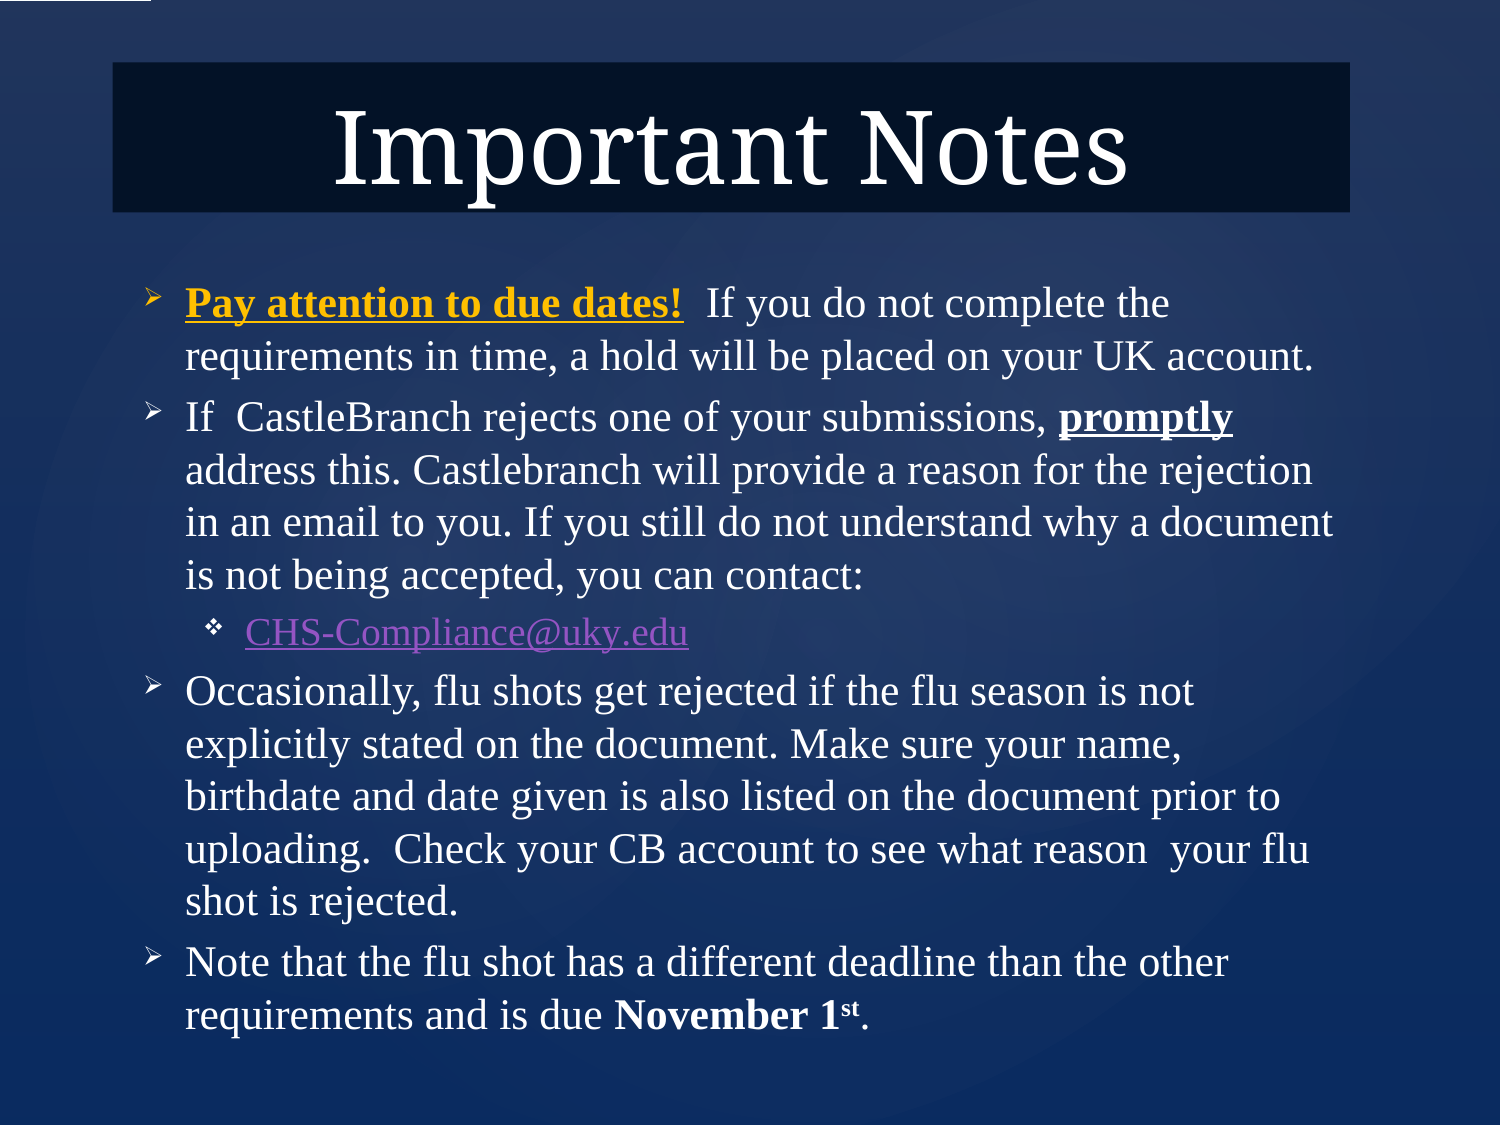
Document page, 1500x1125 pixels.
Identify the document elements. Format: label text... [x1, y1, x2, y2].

list Pay attention to due dates! If you do not complete the requirements in time, a hold will be placed on your UK account. If CastleBranch rejects one of your submissions, promptly address this. Castlebranch will provide a reason for the rejection in an email to you. If you still do not understand why a document is not being accepted, you can contact: CHS-Compliance@uky.edu Occasionally, flu shots get rejected if the flu season is not explicitly stated on the document. Make sure your name, birthdate and date given is also listed on the document prior to uploading. Check your CB account to see what reason your flu shot is rejected. Note that the flu shot has a different deadline than the other requirements and is due November 1st. [125, 212, 1363, 1100]
title Important Notes [112, 62, 1350, 213]
